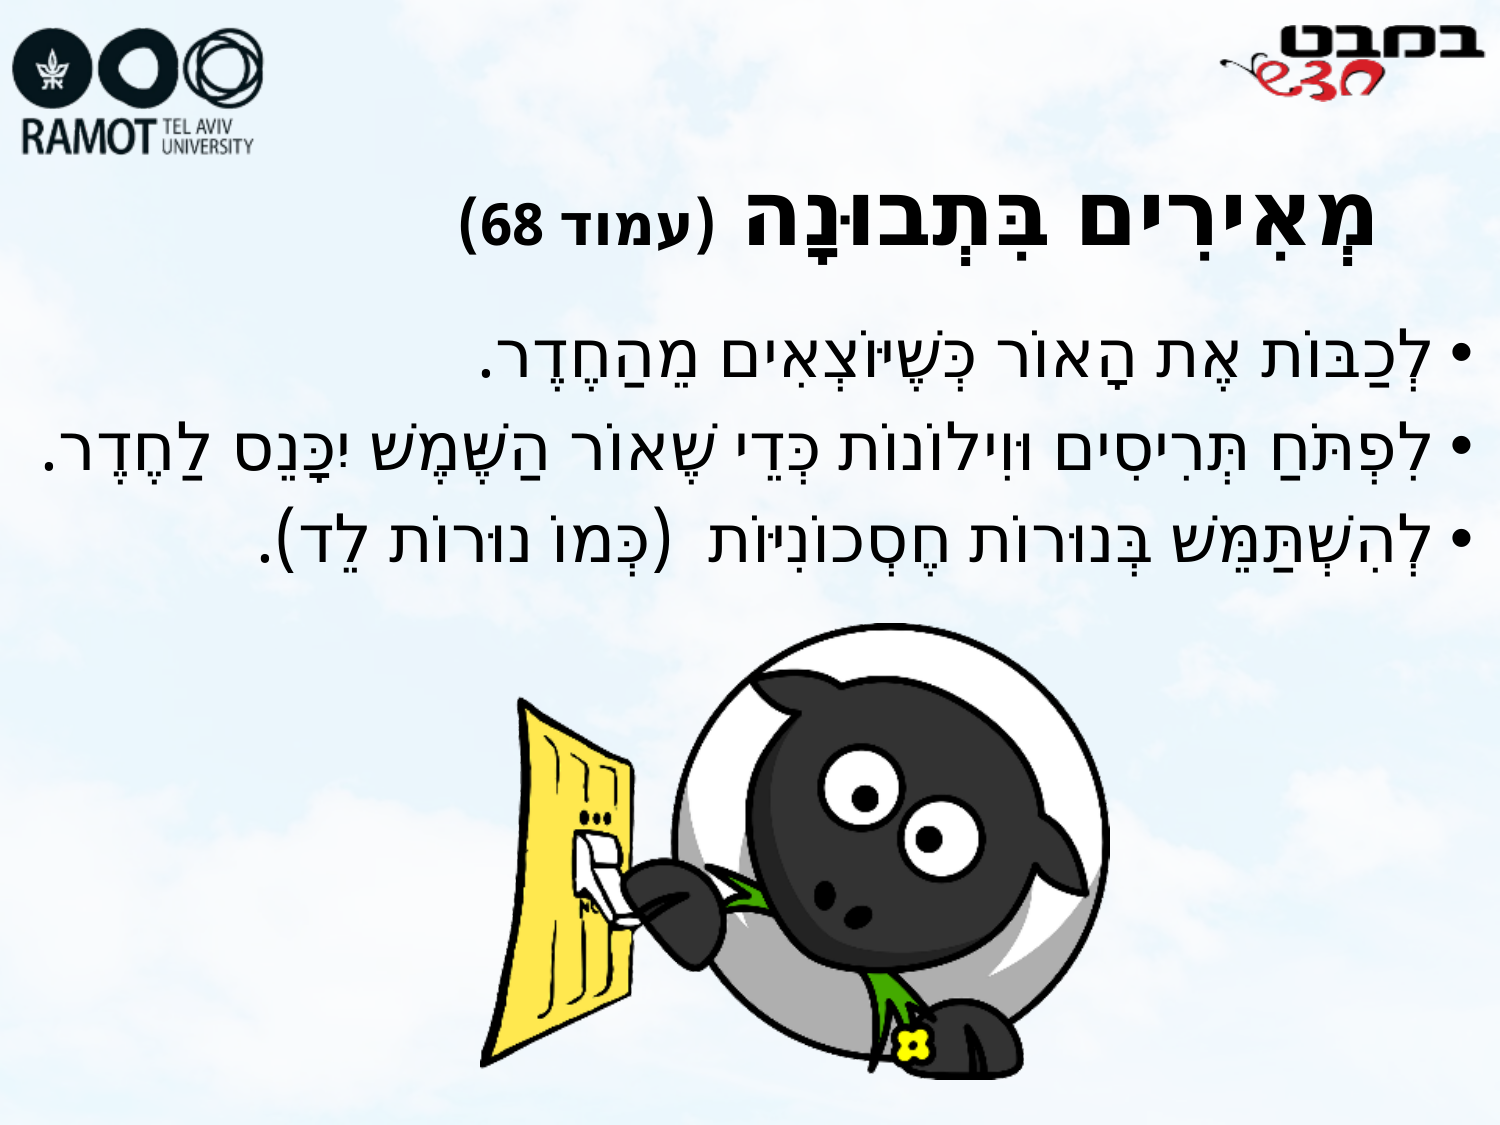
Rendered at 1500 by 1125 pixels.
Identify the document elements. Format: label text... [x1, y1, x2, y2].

picture [480, 623, 1110, 1080]
title מְאִירִים בִּתְבוּנָה (עמוד 68) [103, 141, 1397, 311]
picture [1219, 25, 1486, 102]
list לְכַבּוֹת אֶת הָאוֹר כְּשֶׁיּוֹצְאִים מֵהַחֶדֶר. לִפְתֹּחַ תְּרִיסִים וּוִילוֹנוֹת כְּדֵי שֶׁאוֹר הַשֶּׁמֶשׁ יִכָּנֵס לַחֶדֶר. לְהִשְׁתַּמֵּשׁ בְּנוּרוֹת חֶסְכוֹנִיּוֹת (כְּמוֹ נוּרוֹת לֵד). [0, 311, 1489, 1024]
picture [0, 11, 277, 169]
